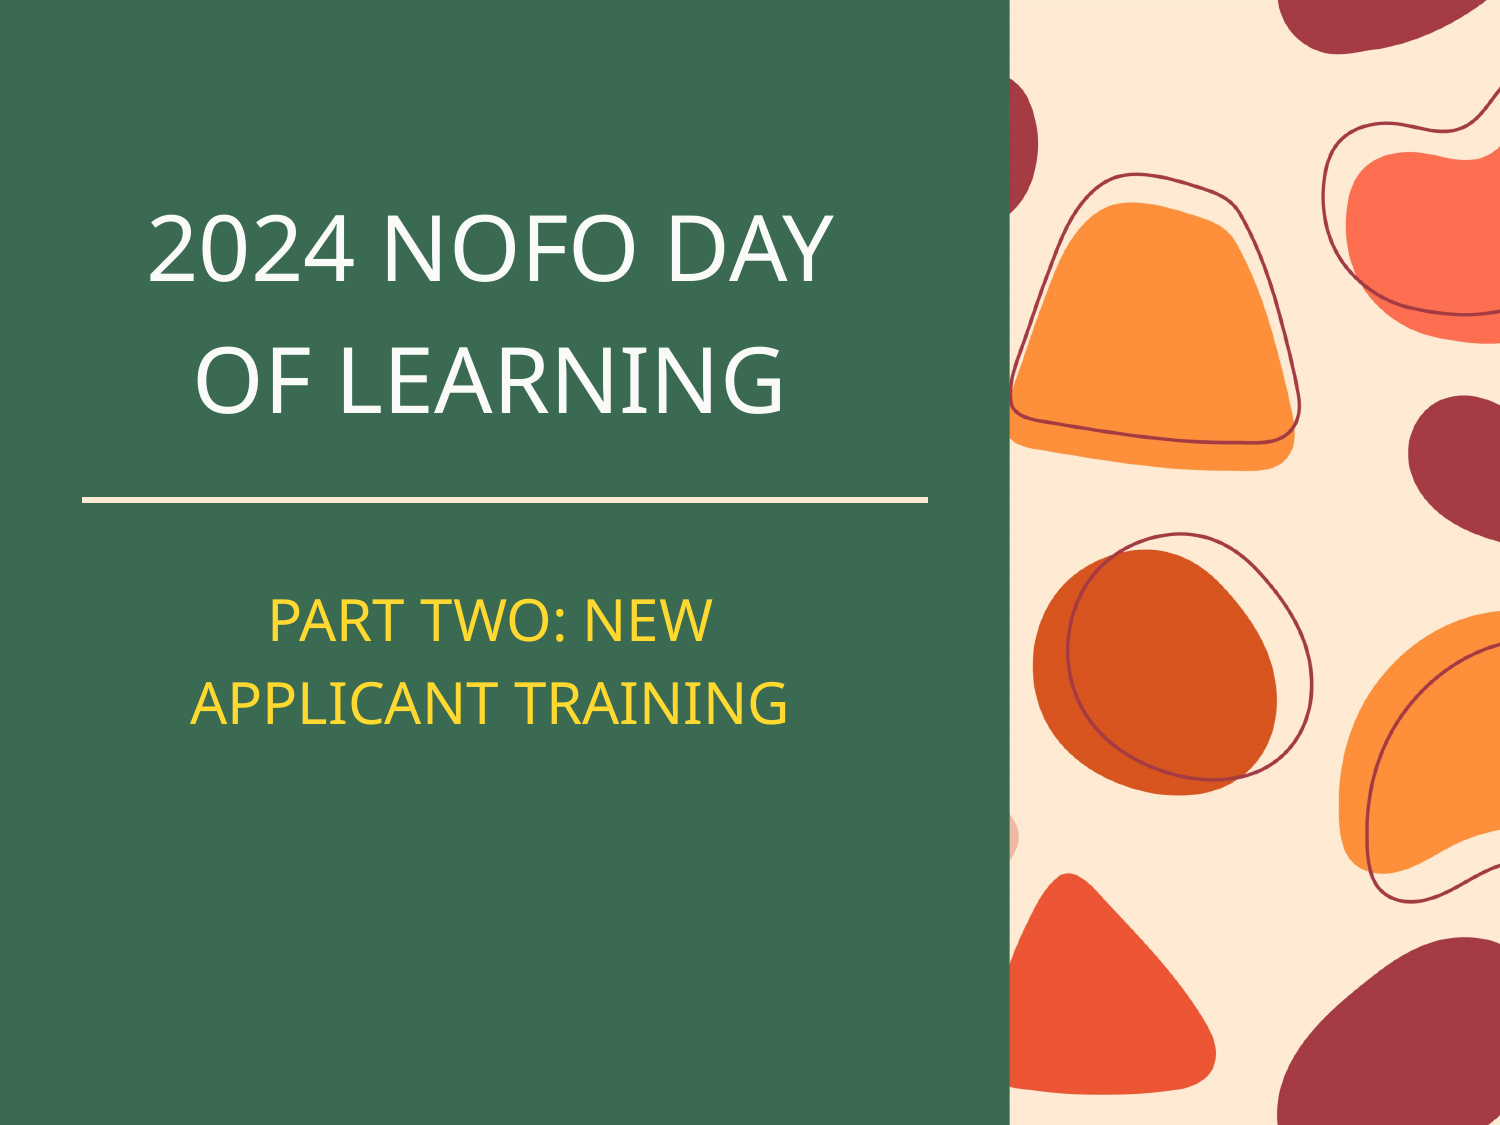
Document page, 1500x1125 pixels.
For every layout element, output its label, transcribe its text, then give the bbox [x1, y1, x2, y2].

text_box Part two: new applicant training [116, 537, 865, 744]
picture [1009, 0, 1500, 1125]
text_box 2024 NOFO Day of Learning [82, 115, 899, 440]
